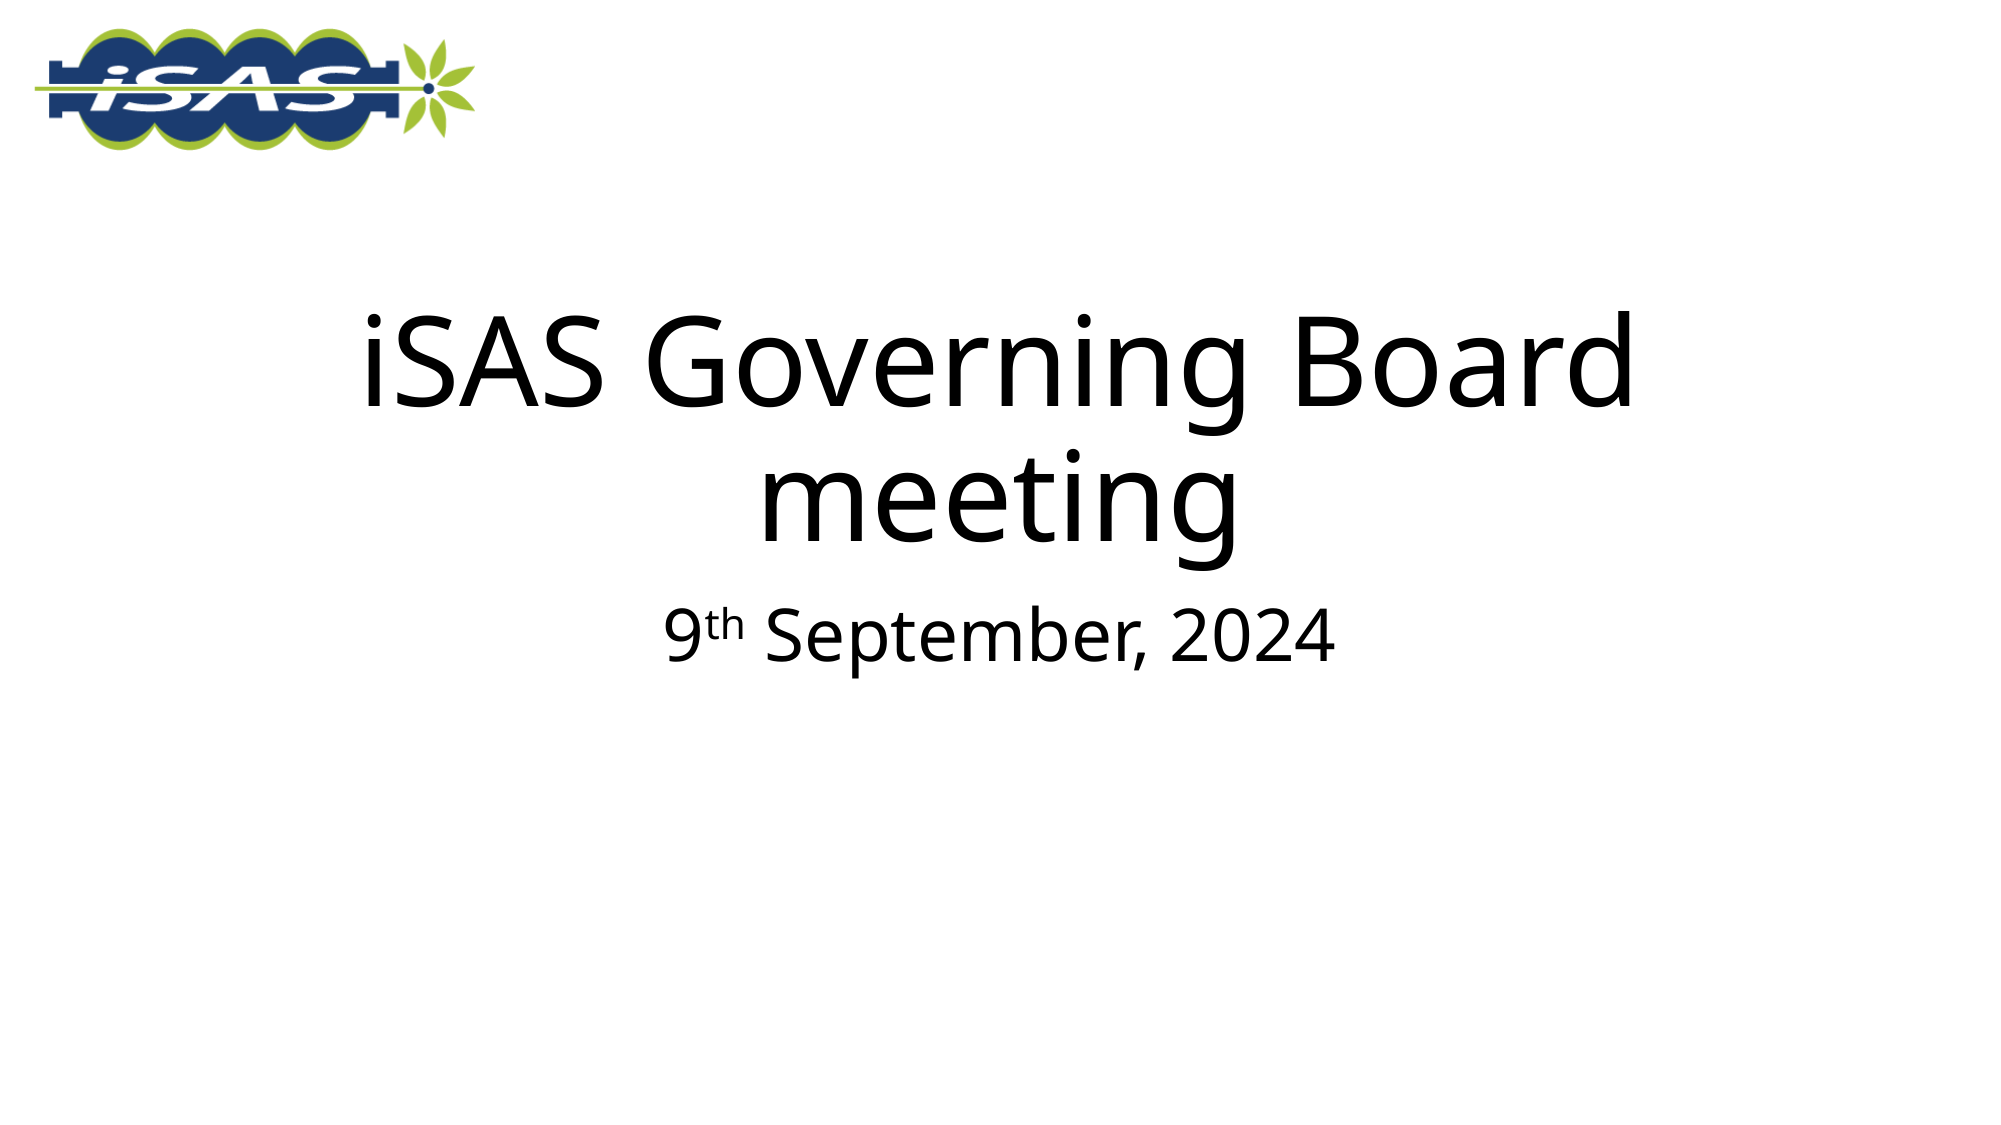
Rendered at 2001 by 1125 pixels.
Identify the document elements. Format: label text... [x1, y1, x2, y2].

title iSAS Governing Board meeting [249, 184, 1750, 576]
subtitle 9th September, 2024 [249, 590, 1750, 996]
picture [26, 17, 484, 162]
